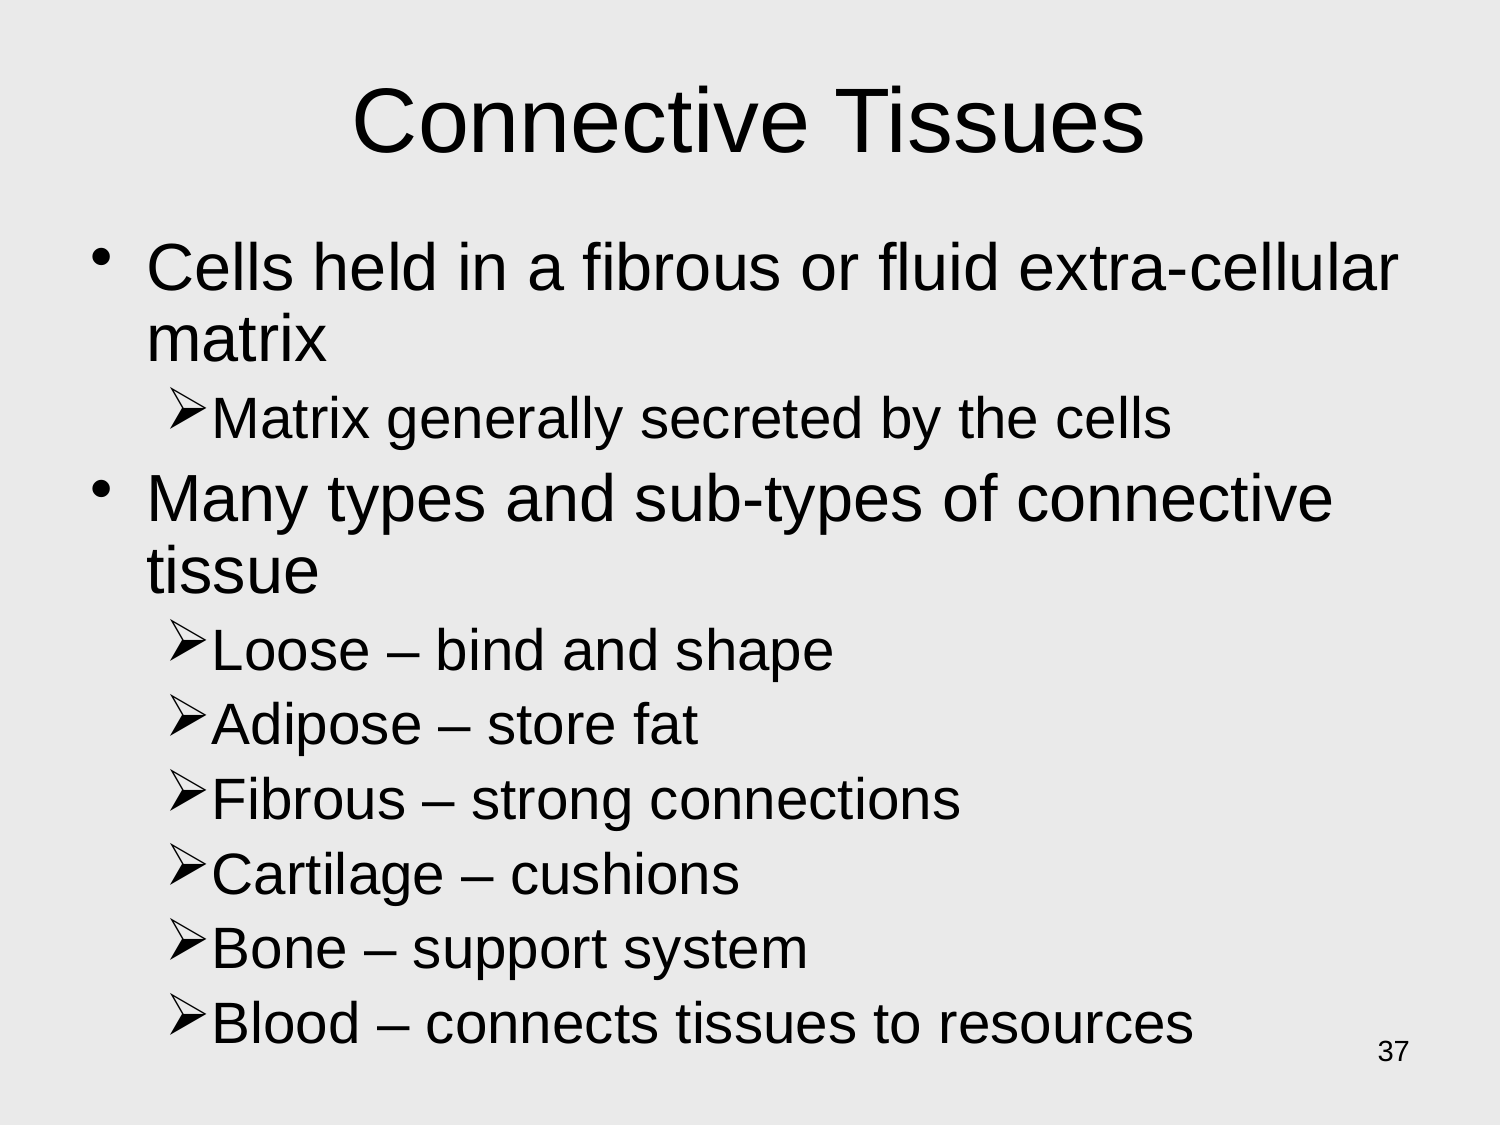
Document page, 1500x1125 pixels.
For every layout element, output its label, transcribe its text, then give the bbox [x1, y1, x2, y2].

title Connective Tissues [75, 45, 1425, 188]
list Cells held in a fibrous or fluid extra-cellular matrix Matrix generally secreted by the cells Many types and sub-types of connective tissue Loose – bind and shape Adipose – store fat Fibrous – strong connections Cartilage – cushions Bone – support system Blood – connects tissues to resources [75, 224, 1475, 1100]
